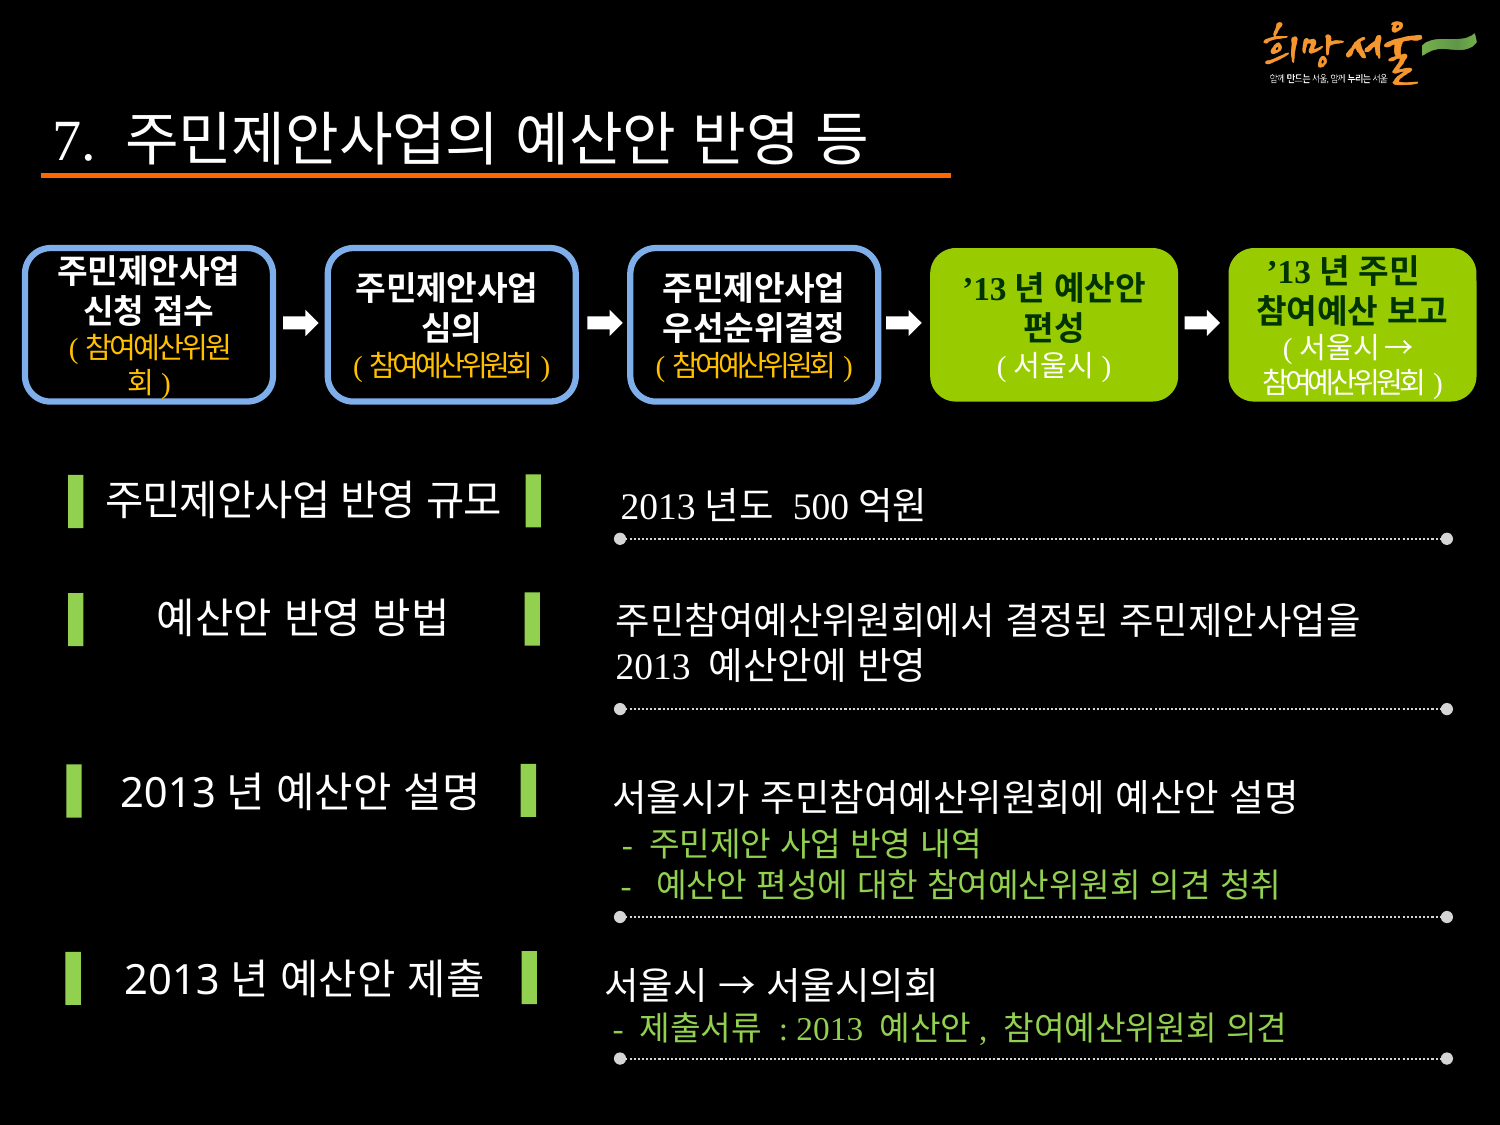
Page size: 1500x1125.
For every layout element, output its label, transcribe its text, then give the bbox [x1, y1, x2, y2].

picture [1257, 18, 1483, 87]
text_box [65, 938, 1467, 1059]
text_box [24, 247, 1477, 402]
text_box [92, 459, 1483, 540]
text_box 7. 주민제안사업의 예산안 반영 등 [52, 101, 1251, 172]
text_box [66, 751, 1475, 918]
text_box [66, 473, 85, 530]
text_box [67, 573, 1478, 710]
